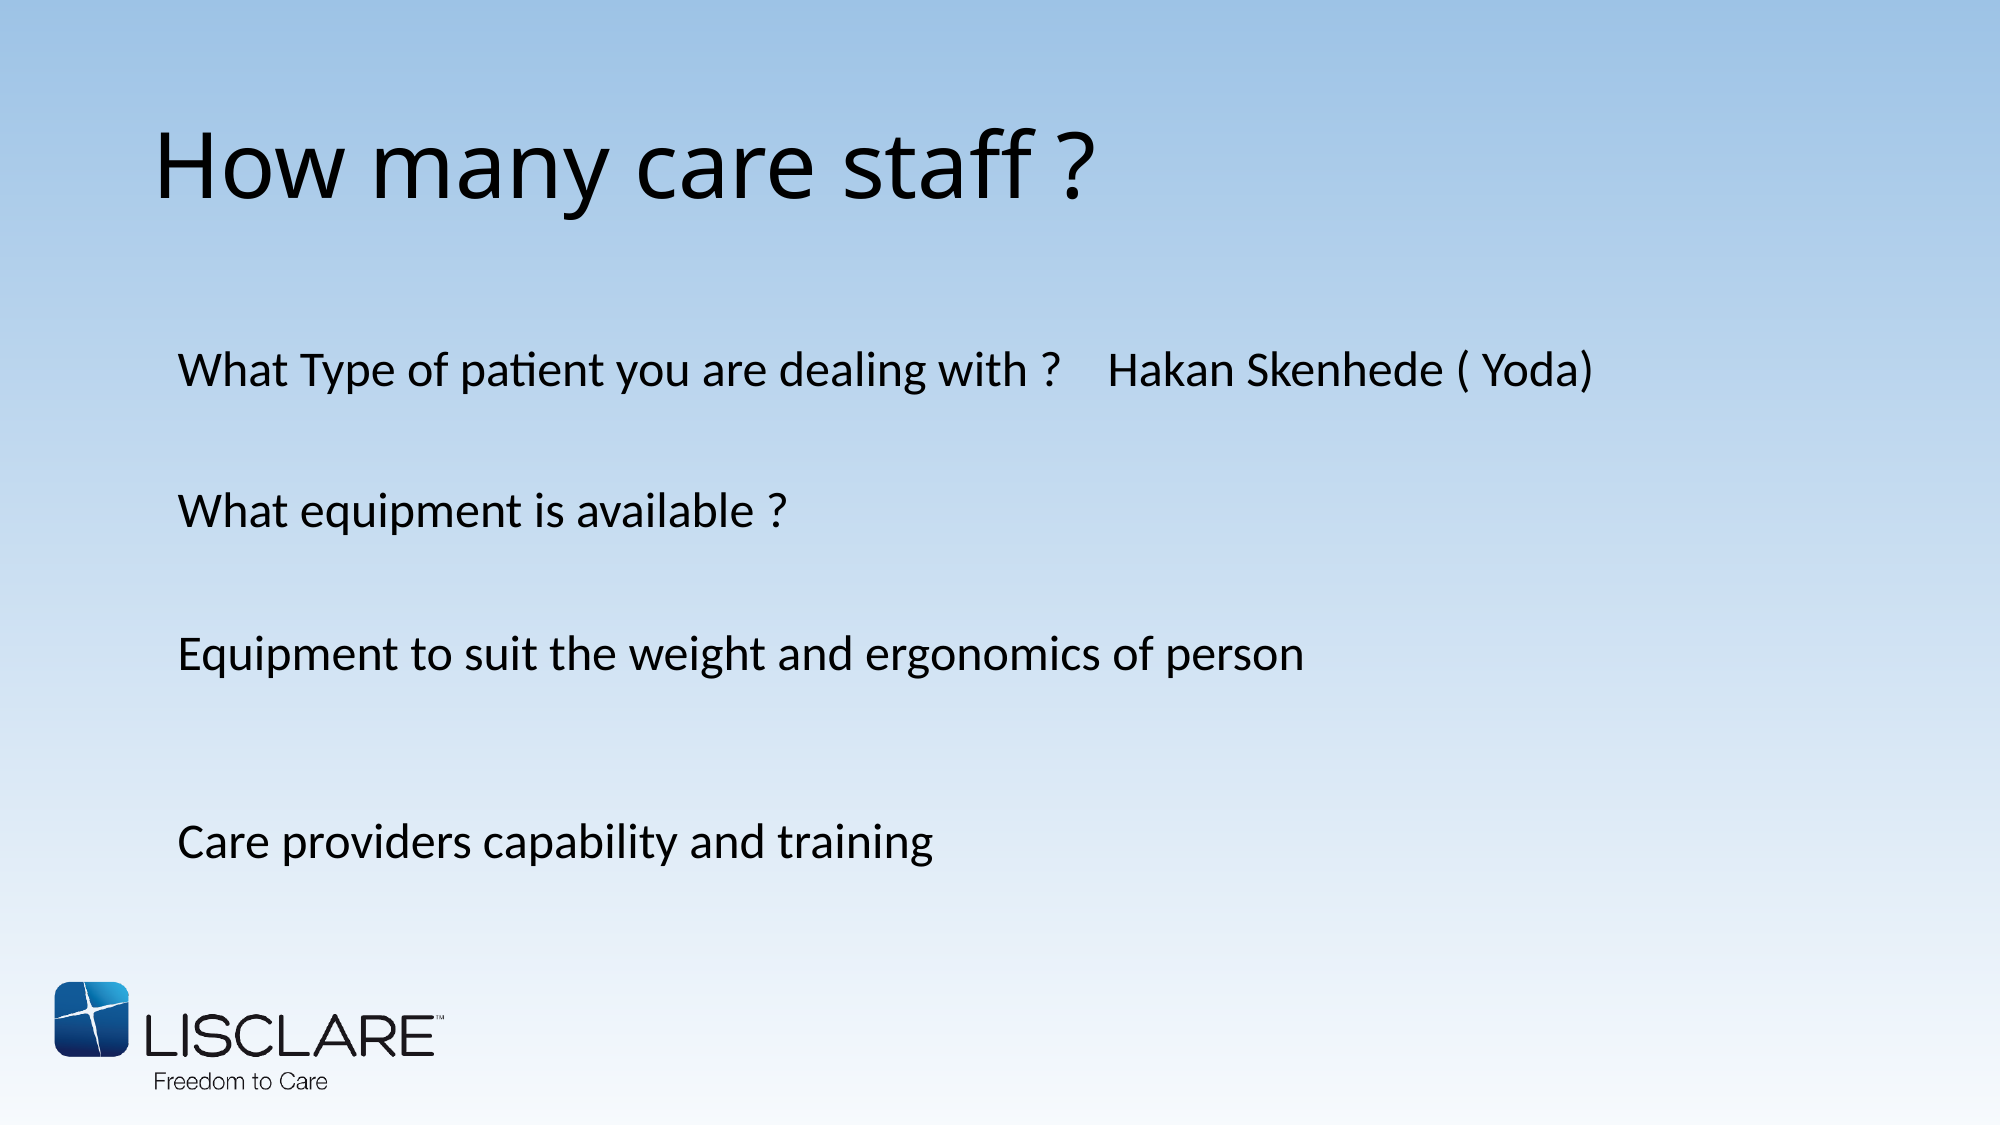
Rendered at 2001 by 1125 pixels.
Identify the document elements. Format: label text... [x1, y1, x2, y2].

text_box What Type of patient you are dealing with ? Hakan Skenhede ( Yoda) [162, 328, 1888, 404]
text_box Equipment to suit the weight and ergonomics of person [162, 612, 1386, 688]
text_box Care providers capability and training [162, 800, 1166, 876]
text_box What equipment is available ? [162, 470, 817, 546]
picture [53, 981, 447, 1090]
title How many care staff ? [137, 59, 1863, 278]
